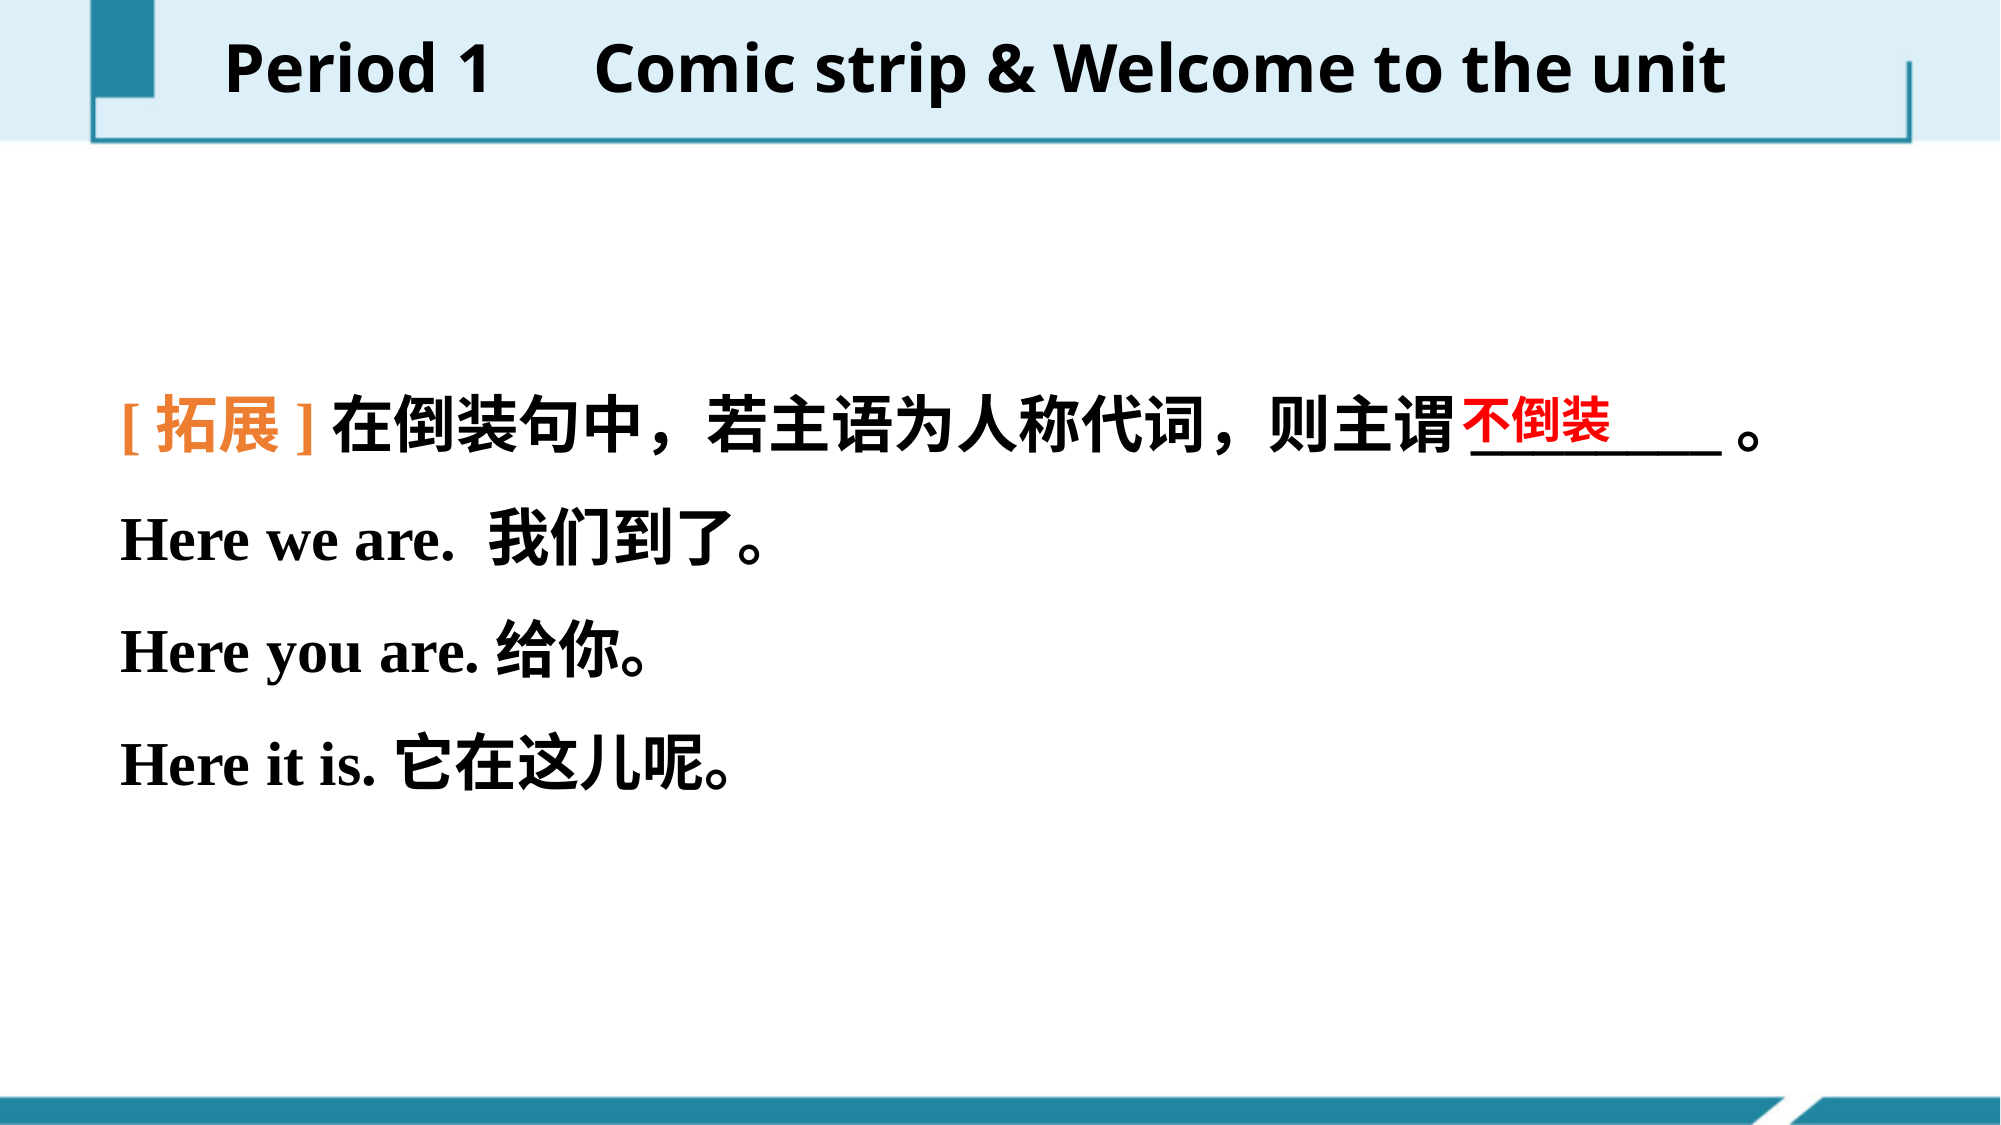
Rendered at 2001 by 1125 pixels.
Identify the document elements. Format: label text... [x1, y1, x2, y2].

text_box Period 1 Comic strip & Welcome to the unit [208, 18, 1744, 114]
text_box [拓展]在倒装句中，若主语为人称代词，则主谓________。 Here we are. 我们到了。 Here you are.给你。 Here it is.它在这儿呢。 [105, 340, 1932, 805]
text_box 不倒装 [1446, 381, 1697, 457]
picture [0, 0, 2001, 1125]
